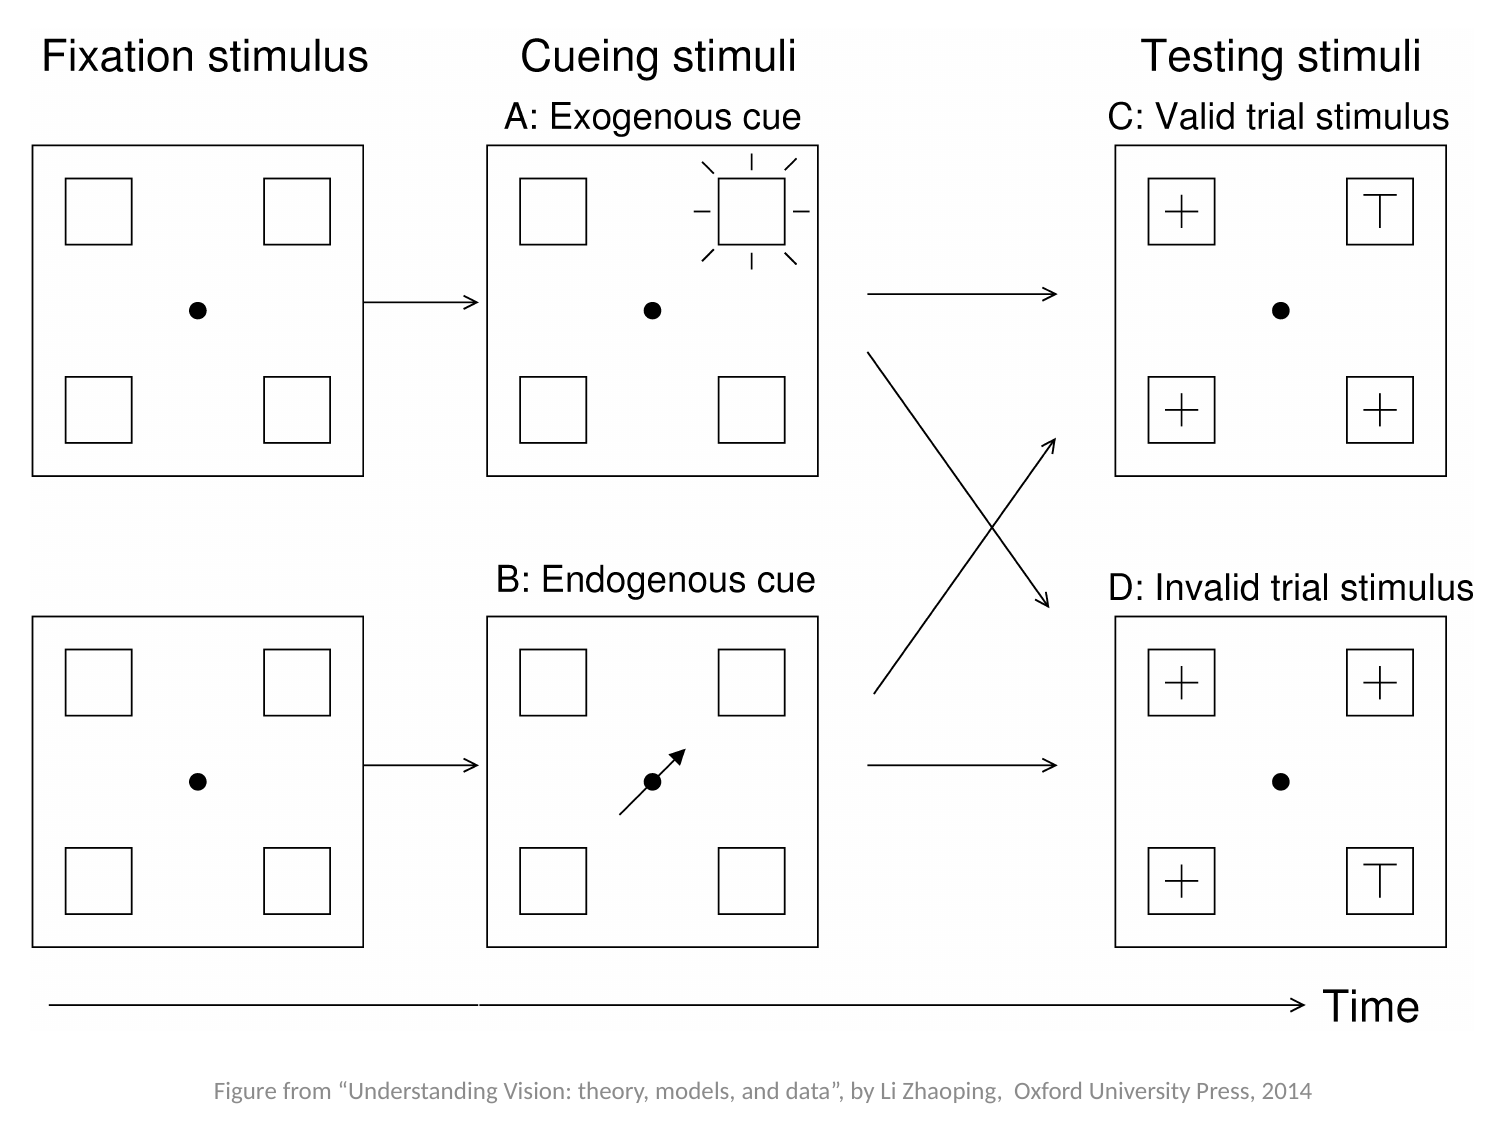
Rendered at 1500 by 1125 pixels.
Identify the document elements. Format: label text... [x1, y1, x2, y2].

picture [30, 28, 1474, 1031]
footer Figure from “Understanding Vision: theory, models, and data”, by Li Zhaoping, Oxford University Press, 2014 [81, 1059, 1453, 1120]
